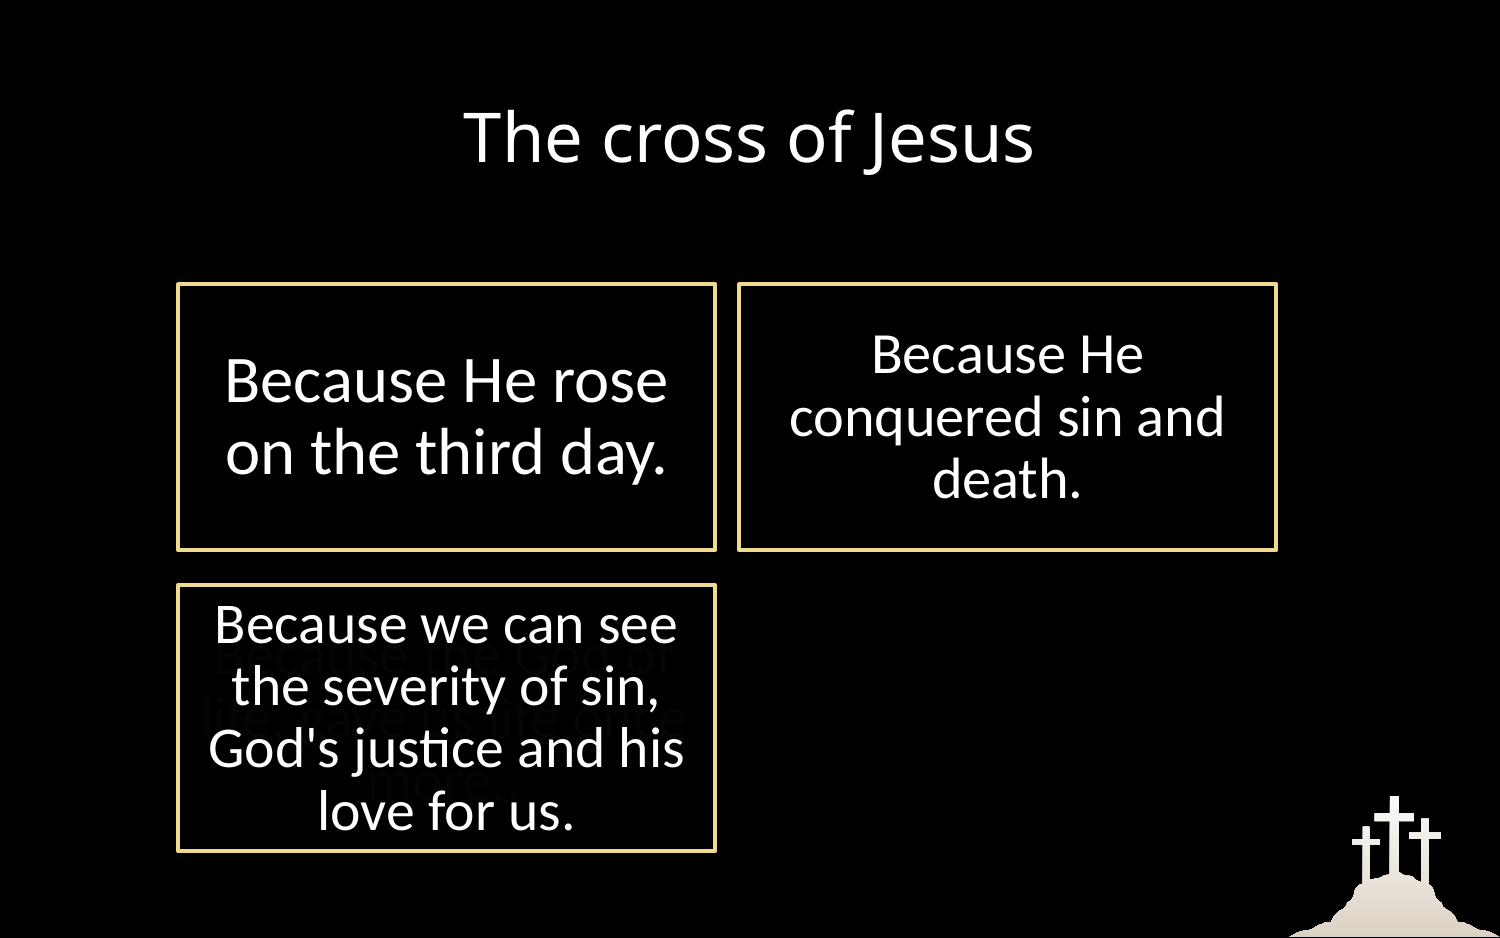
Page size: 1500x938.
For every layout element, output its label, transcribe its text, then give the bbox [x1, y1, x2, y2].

title The cross of Jesus [103, 49, 1397, 232]
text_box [1288, 792, 1500, 938]
text_box Because He conquered sin and death. [739, 284, 1277, 551]
list Because He rose on the third day. [178, 284, 716, 551]
text_box Because the God of life, gave us life once more.. [175, 585, 713, 852]
